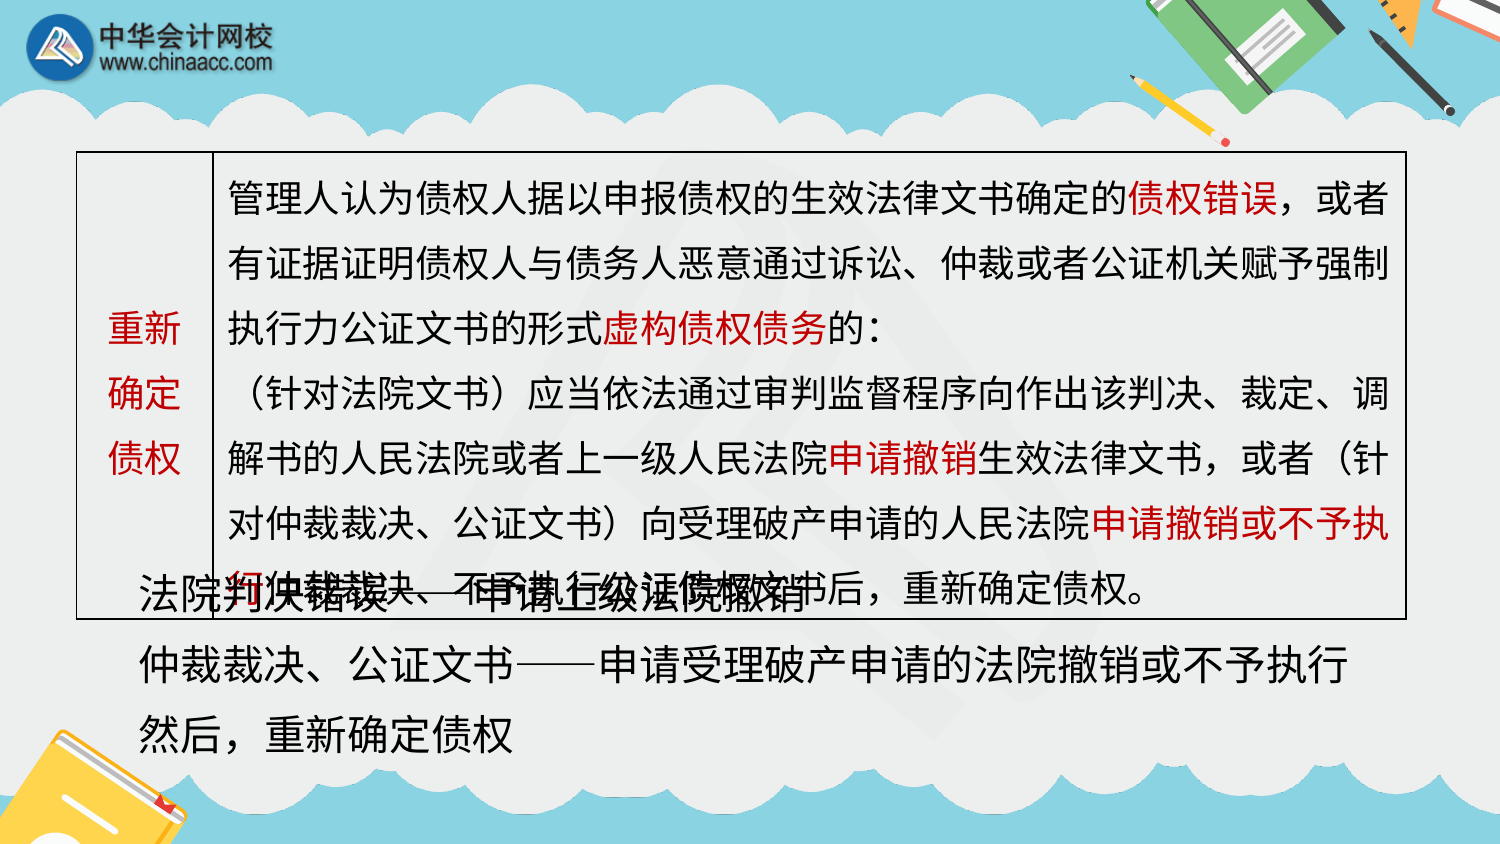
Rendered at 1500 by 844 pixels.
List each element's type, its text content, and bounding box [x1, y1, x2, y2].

table_header 管理人认为债权人据以申报债权的生效法律文书确定的债权错误，或者有证据证明债权人与债务人恶意通过诉讼、仲裁或者公证机关赋予强制执行力公证文书的形式虚构债权债务的： （针对法院文书）应当依法通过审判监督程序向作出该判决、裁定、调解书的人民法院或者上一级人民法院申请撤销生效法律文书，或者（针对仲裁裁决、公证文书）向受理破产申请的人民法院申请撤销或不予执行仲裁裁决、不予执行公证债权文书后，重新确定债权。 [214, 153, 1405, 541]
table_header 重新确定债权 [77, 153, 212, 618]
text_box 法院判决错误——申请上级法院撤销 仲裁裁决、公证文书——申请受理破产申请的法院撤销或不予执行 然后，重新确定债权 [123, 541, 1436, 766]
picture [0, 0, 1500, 844]
